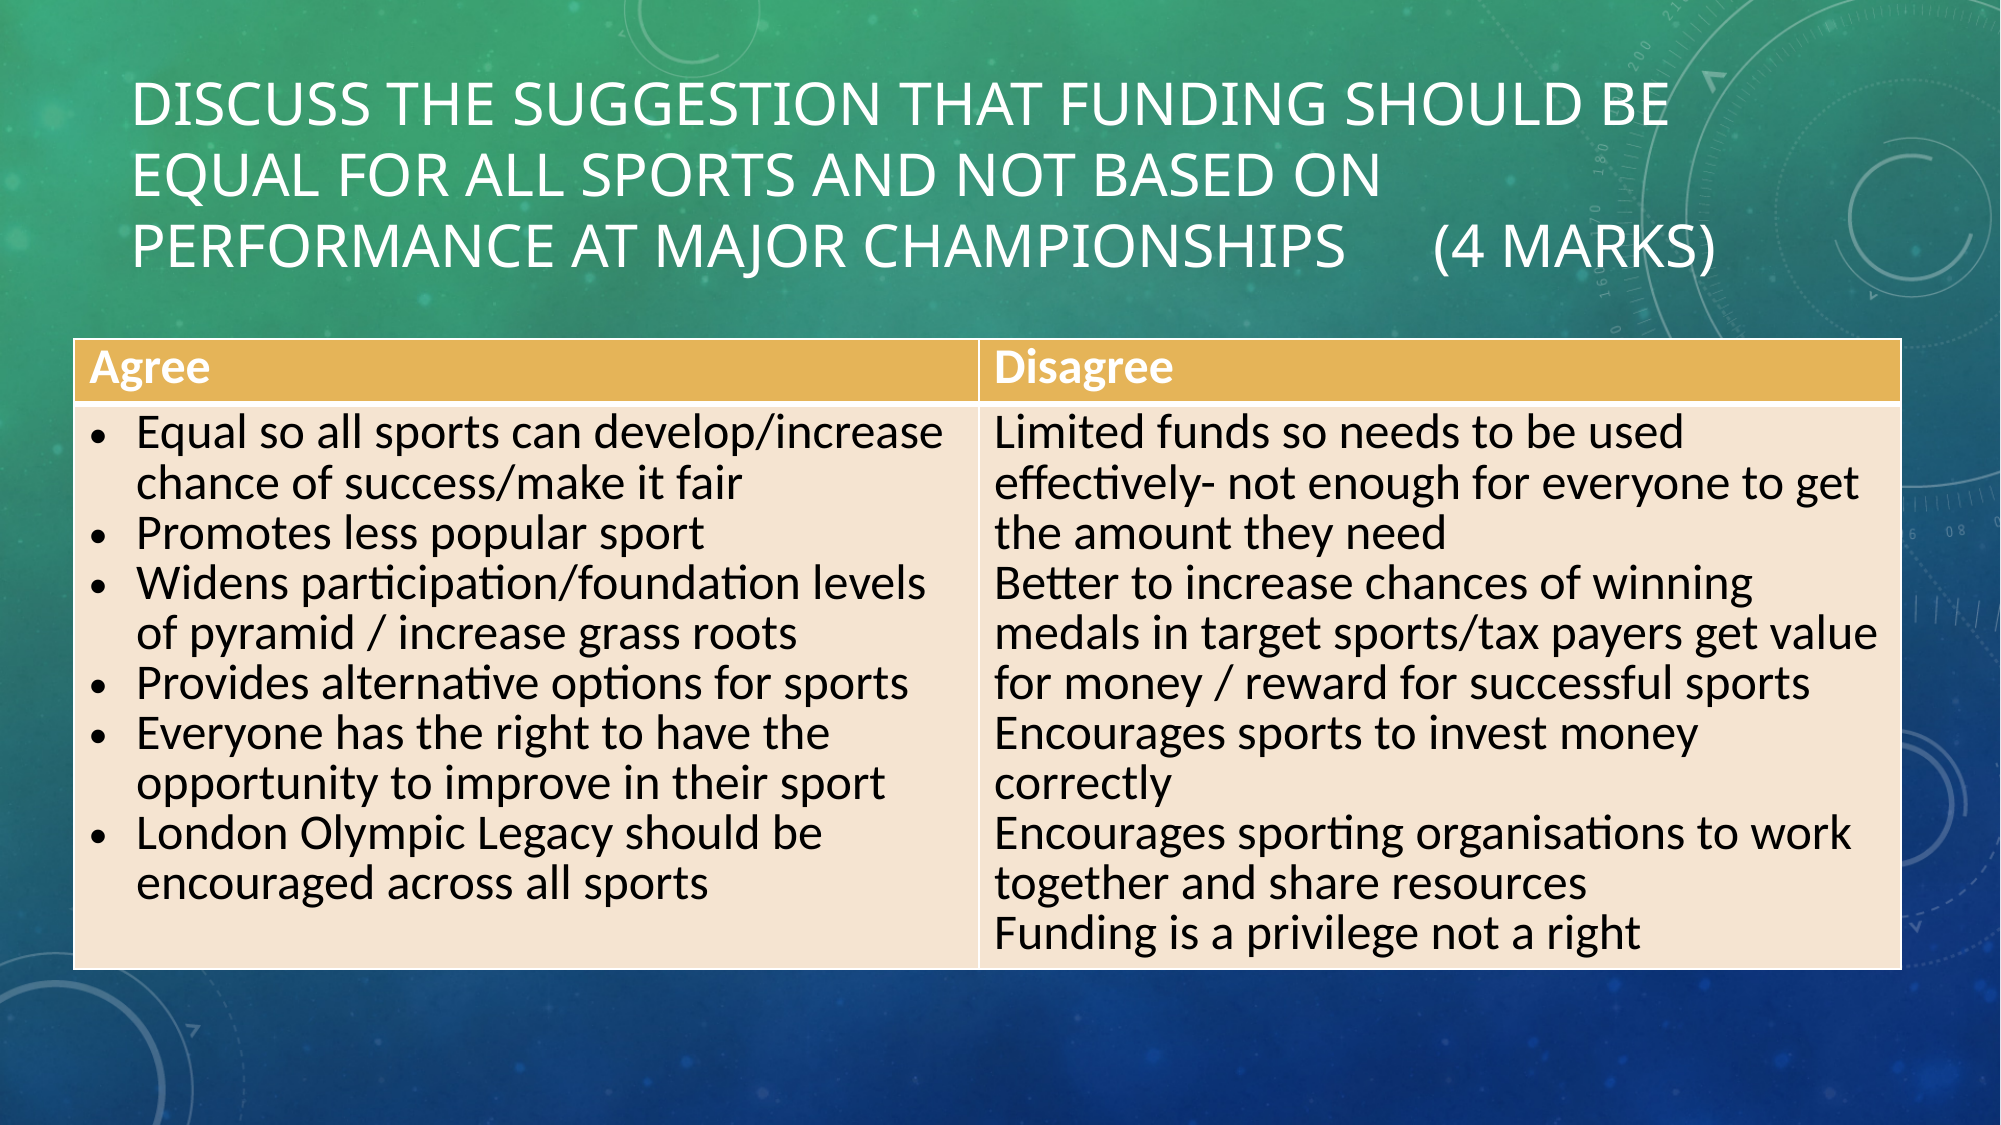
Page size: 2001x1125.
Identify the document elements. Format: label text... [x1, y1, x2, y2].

table_header Agree [75, 340, 978, 401]
picture [0, 0, 2001, 1125]
table_cell Equal so all sports can develop/increase chance of success/make it fair Promotes less popular sport Widens participation/foundation levels of pyramid / increase grass roots Provides alternative options for sports Everyone has the right to have the opportunity to improve in their sport London Olympic Legacy should be encouraged across all sports [75, 407, 978, 968]
table_header Disagree [980, 340, 1900, 401]
table_cell Limited funds so needs to be used effectively- not enough for everyone to get the amount they need Better to increase chances of winning medals in target sports/tax payers get value for money / reward for successful sports Encourages sports to invest money correctly Encourages sporting organisations to work together and share resources Funding is a privilege not a right [980, 407, 1900, 968]
title Discuss the suggestion that funding should be equal for all sports and not based on performance at major championships (4 marks) [115, 53, 1778, 293]
